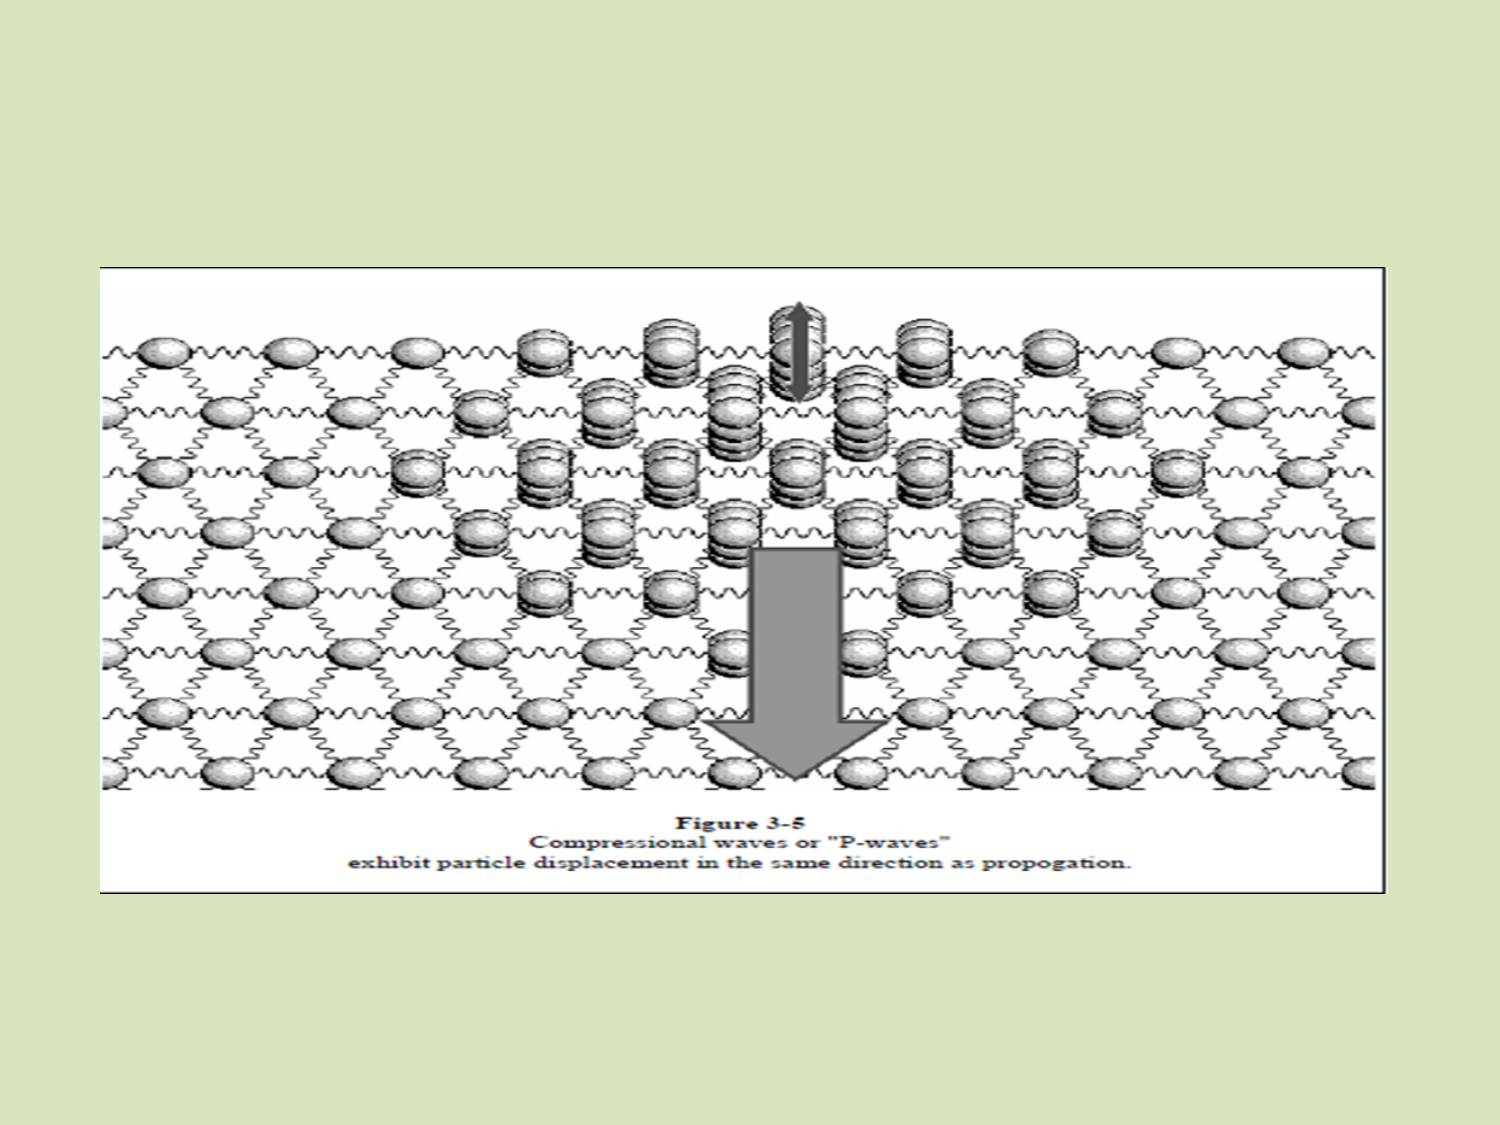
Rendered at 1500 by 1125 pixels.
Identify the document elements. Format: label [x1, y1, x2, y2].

list [100, 266, 1389, 894]
